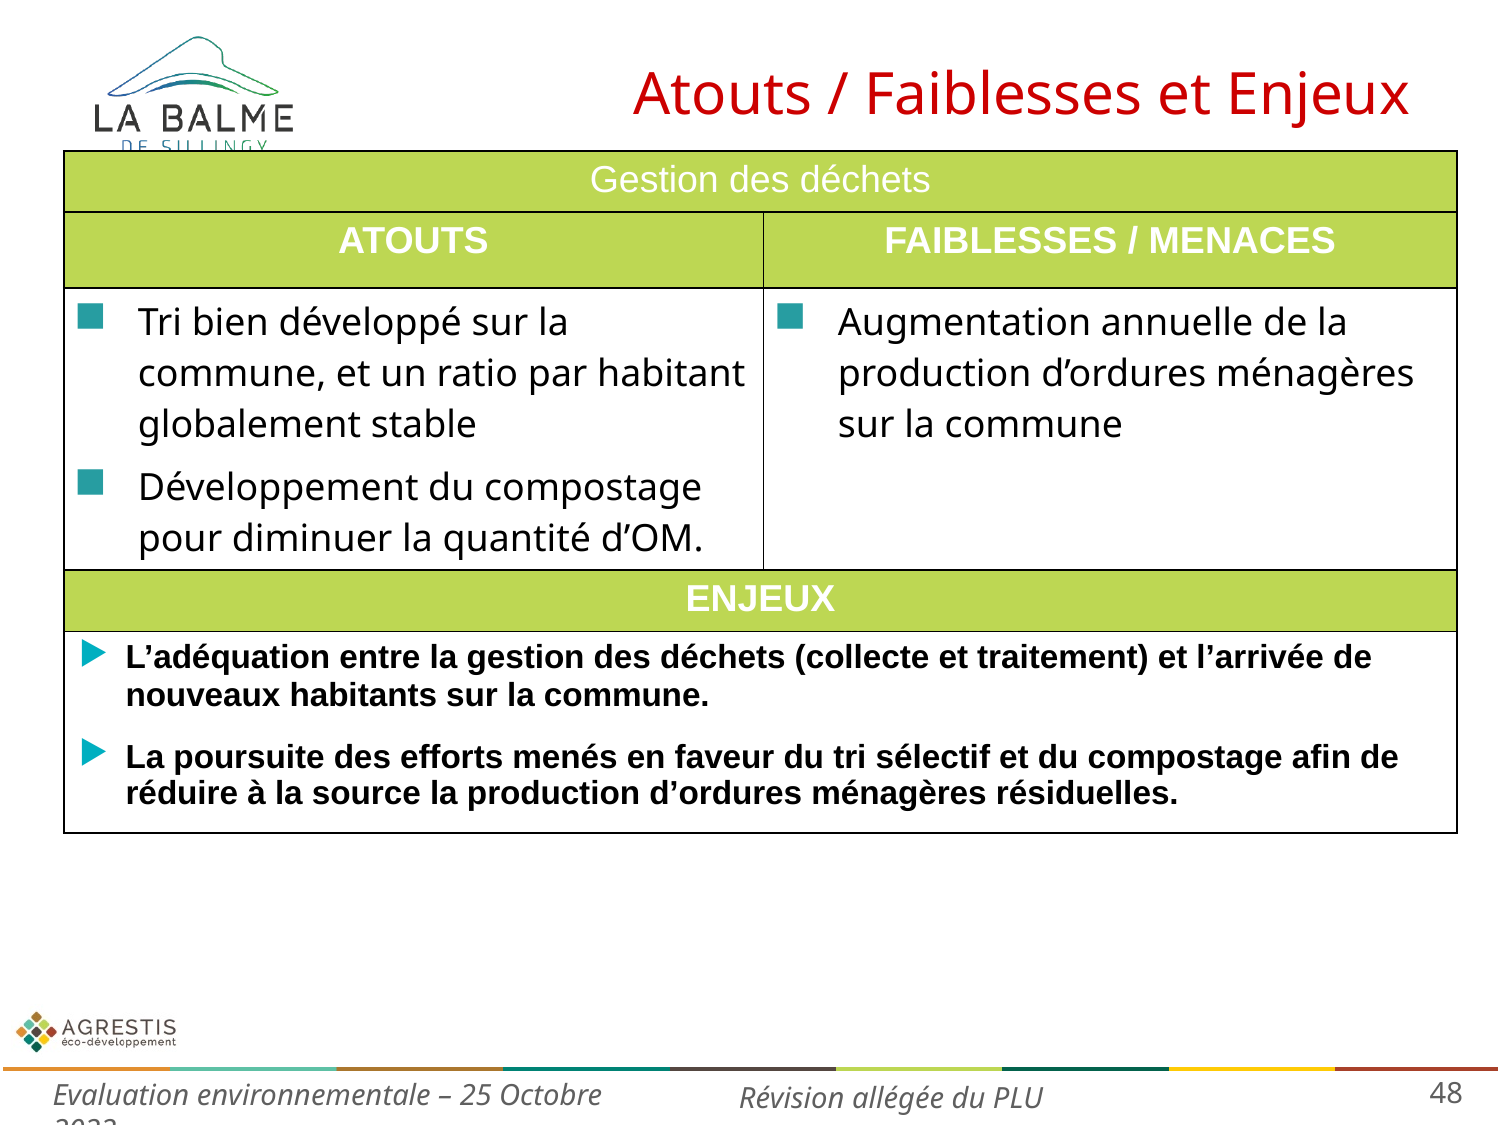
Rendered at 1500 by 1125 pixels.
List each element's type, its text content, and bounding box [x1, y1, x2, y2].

picture [95, 36, 293, 150]
table_cell Augmentation annuelle de la production d’ordures ménagères sur la commune [764, 289, 1456, 569]
table_cell Tri bien développé sur la commune, et un ratio par habitant globalement stable Développement du compostage pour diminuer la quantité d’OM. [65, 289, 763, 569]
table_header Gestion des déchets [65, 152, 1456, 211]
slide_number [37, 1069, 488, 1122]
slide_number 48 [1293, 1066, 1479, 1124]
picture [1479, 1067, 1498, 1071]
table_cell ENJEUX [65, 571, 1456, 631]
title Atouts / Faiblesses et Enjeux [350, 45, 1425, 138]
picture [11, 1004, 180, 1060]
table_cell ATOUTS [65, 213, 763, 287]
table_cell FAIBLESSES / MENACES [764, 213, 1456, 287]
footer Révision allégée du PLU [488, 1069, 1294, 1125]
table_cell L’adéquation entre la gestion des déchets (collecte et traitement) et l’arrivée de nouveaux habitants sur la commune. La poursuite des efforts menés en faveur du tri sélectif et du compostage afin de réduire à la source la production d’ordures ménagères résiduelles. [65, 632, 1456, 832]
picture [3, 1067, 1293, 1071]
